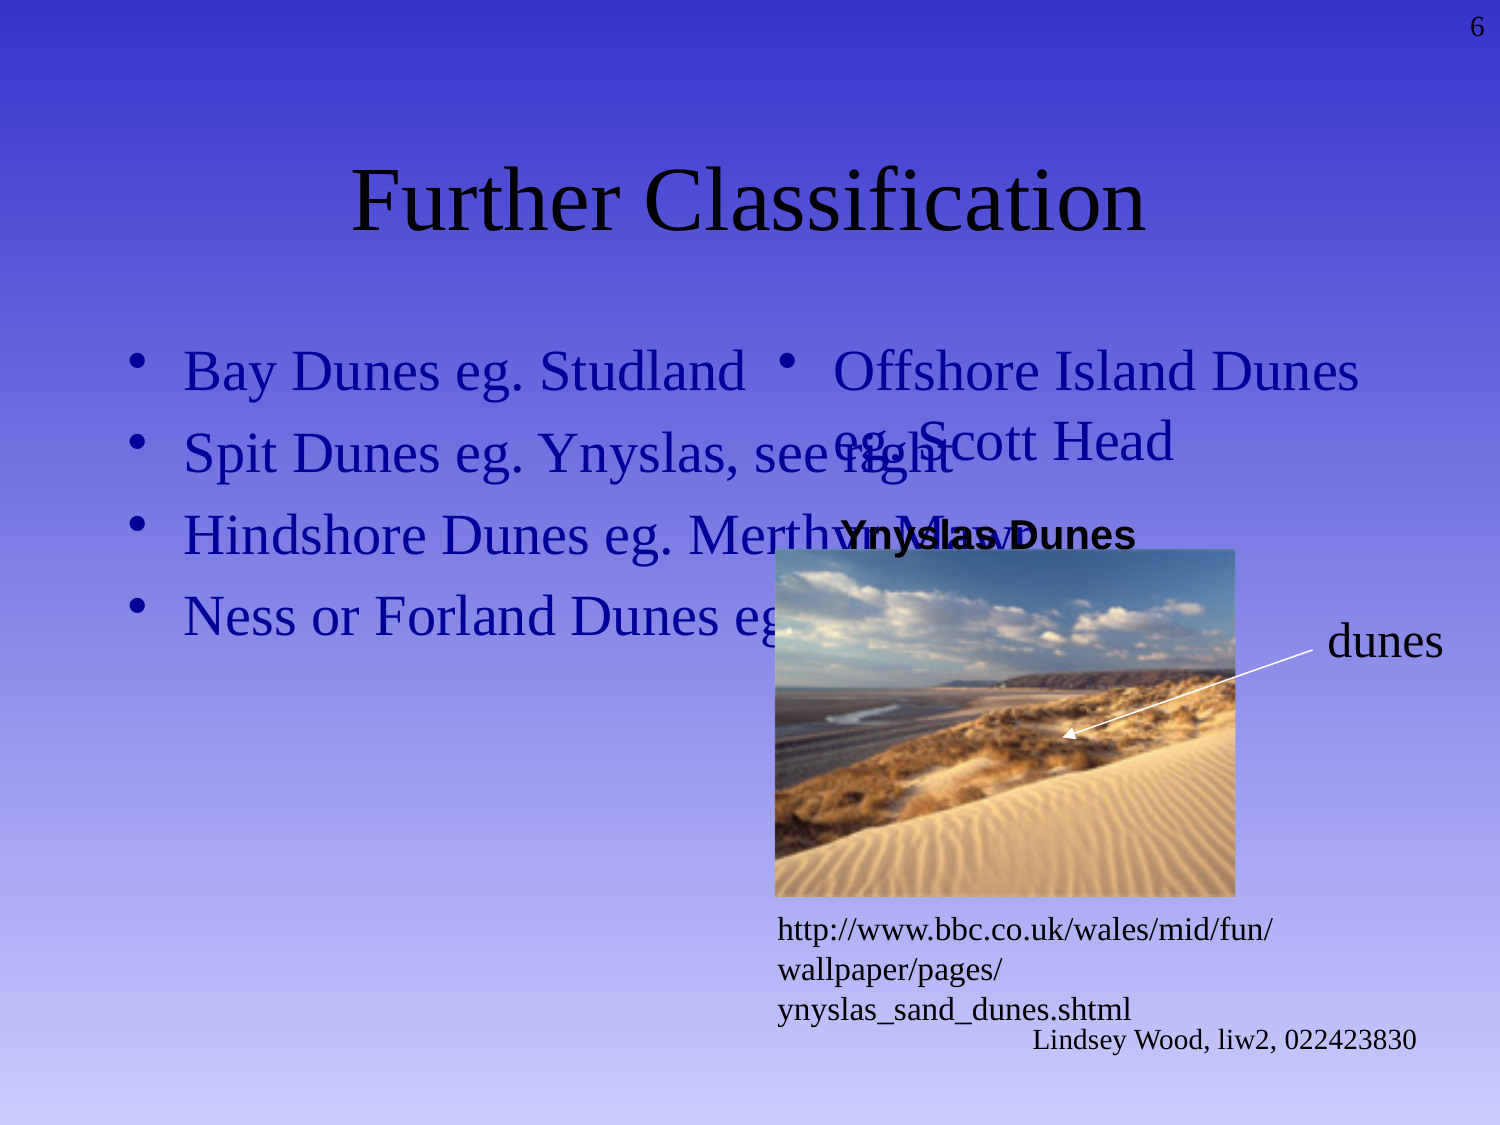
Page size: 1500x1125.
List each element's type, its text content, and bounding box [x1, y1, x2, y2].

list Offshore Island Dunes eg. Scott Head [762, 324, 1388, 475]
text_box http://www.bbc.co.uk/wales/mid/fun/wallpaper/pages/ynyslas_sand_dunes.shtml [762, 899, 1338, 1035]
list Bay Dunes eg. Studland Spit Dunes eg. Ynyslas, see right Hindshore Dunes eg. Merthyr Mawr Ness or Forland Dunes eg. Tentsmuir [112, 324, 1388, 1000]
footer Lindsey Wood, liw2, 022423830 [987, 1012, 1463, 1088]
text_box dunes [1312, 599, 1463, 675]
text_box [774, 549, 1236, 898]
text_box Ynyslas Dunes [825, 500, 1163, 549]
title Further Classification [112, 99, 1388, 288]
slide_number 6 [1187, 0, 1500, 75]
